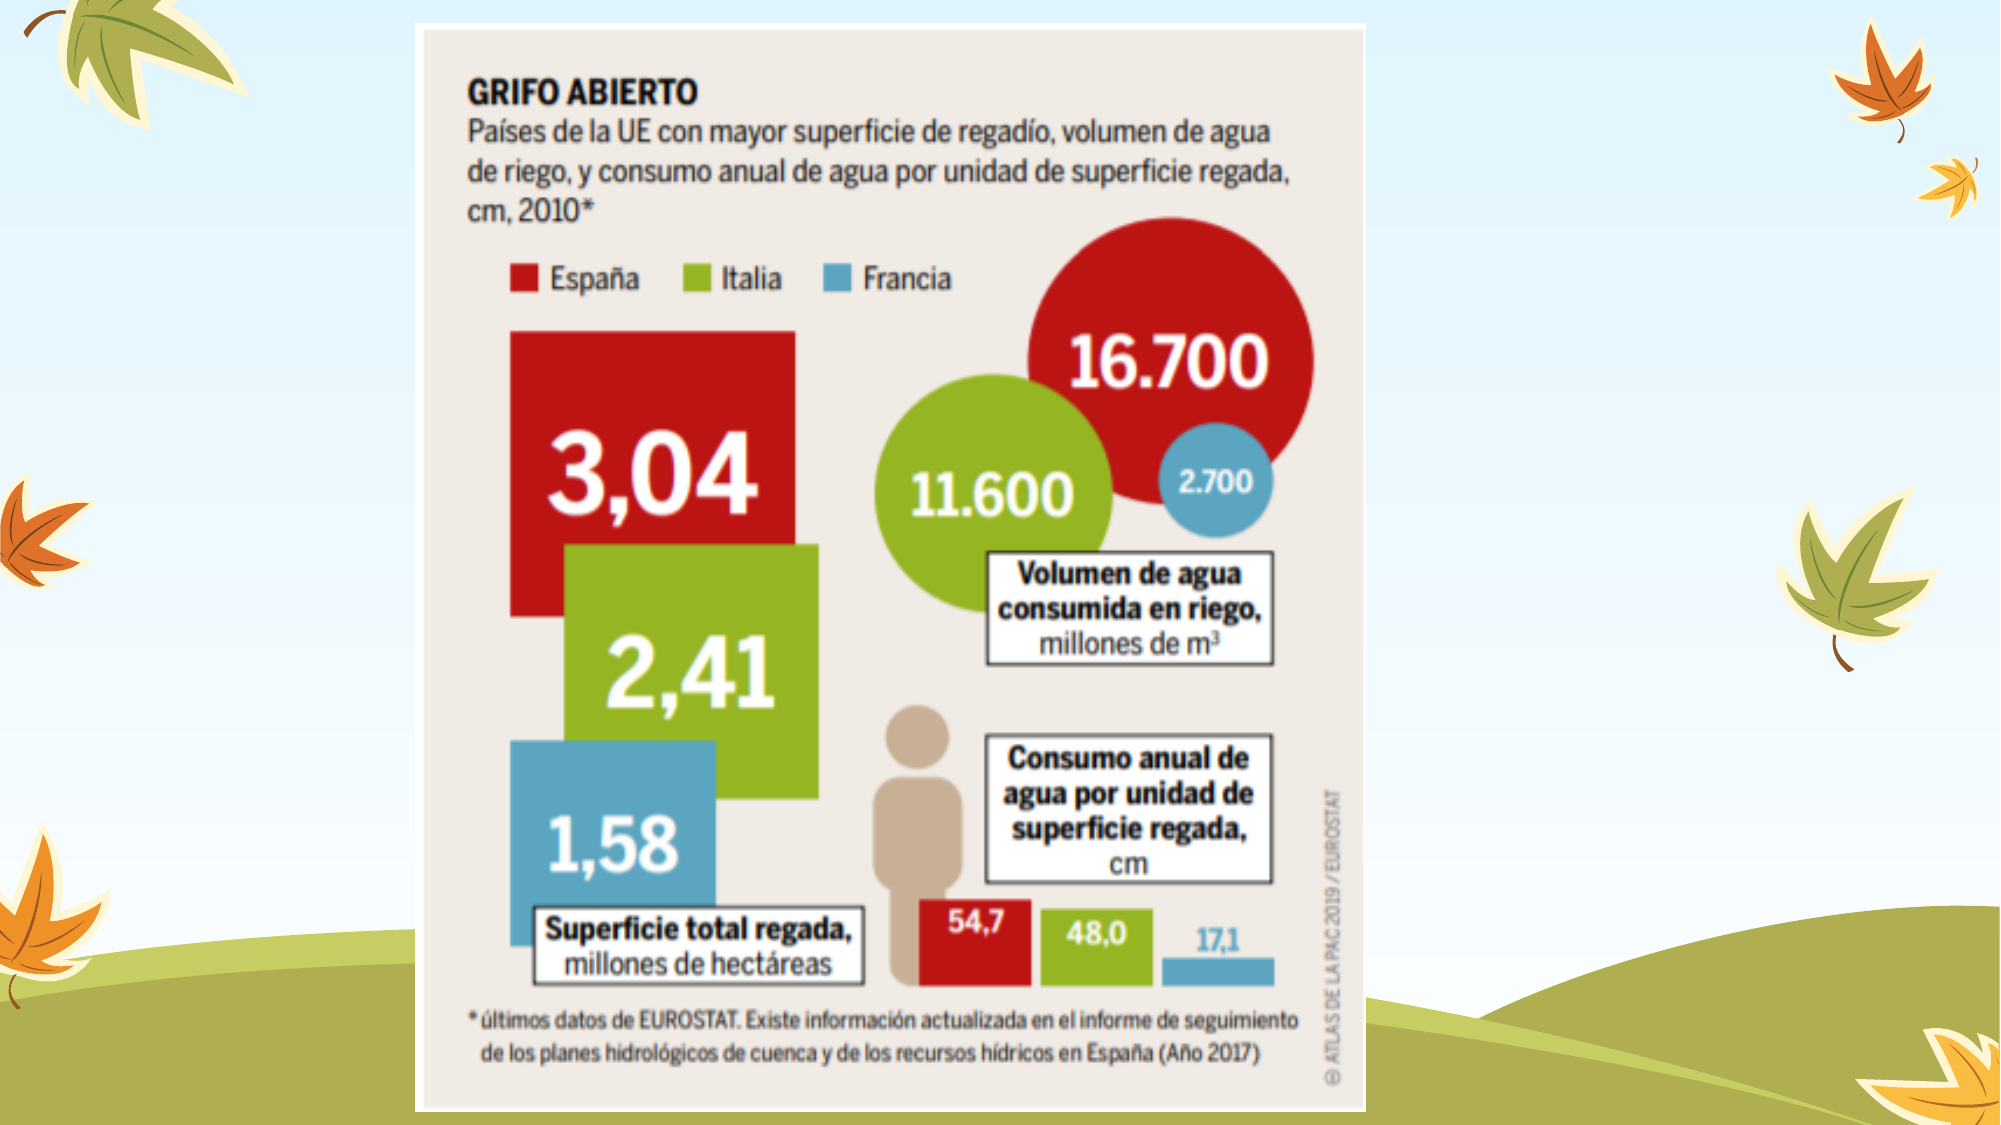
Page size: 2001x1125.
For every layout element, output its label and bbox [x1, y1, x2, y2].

picture [415, 23, 1366, 1112]
